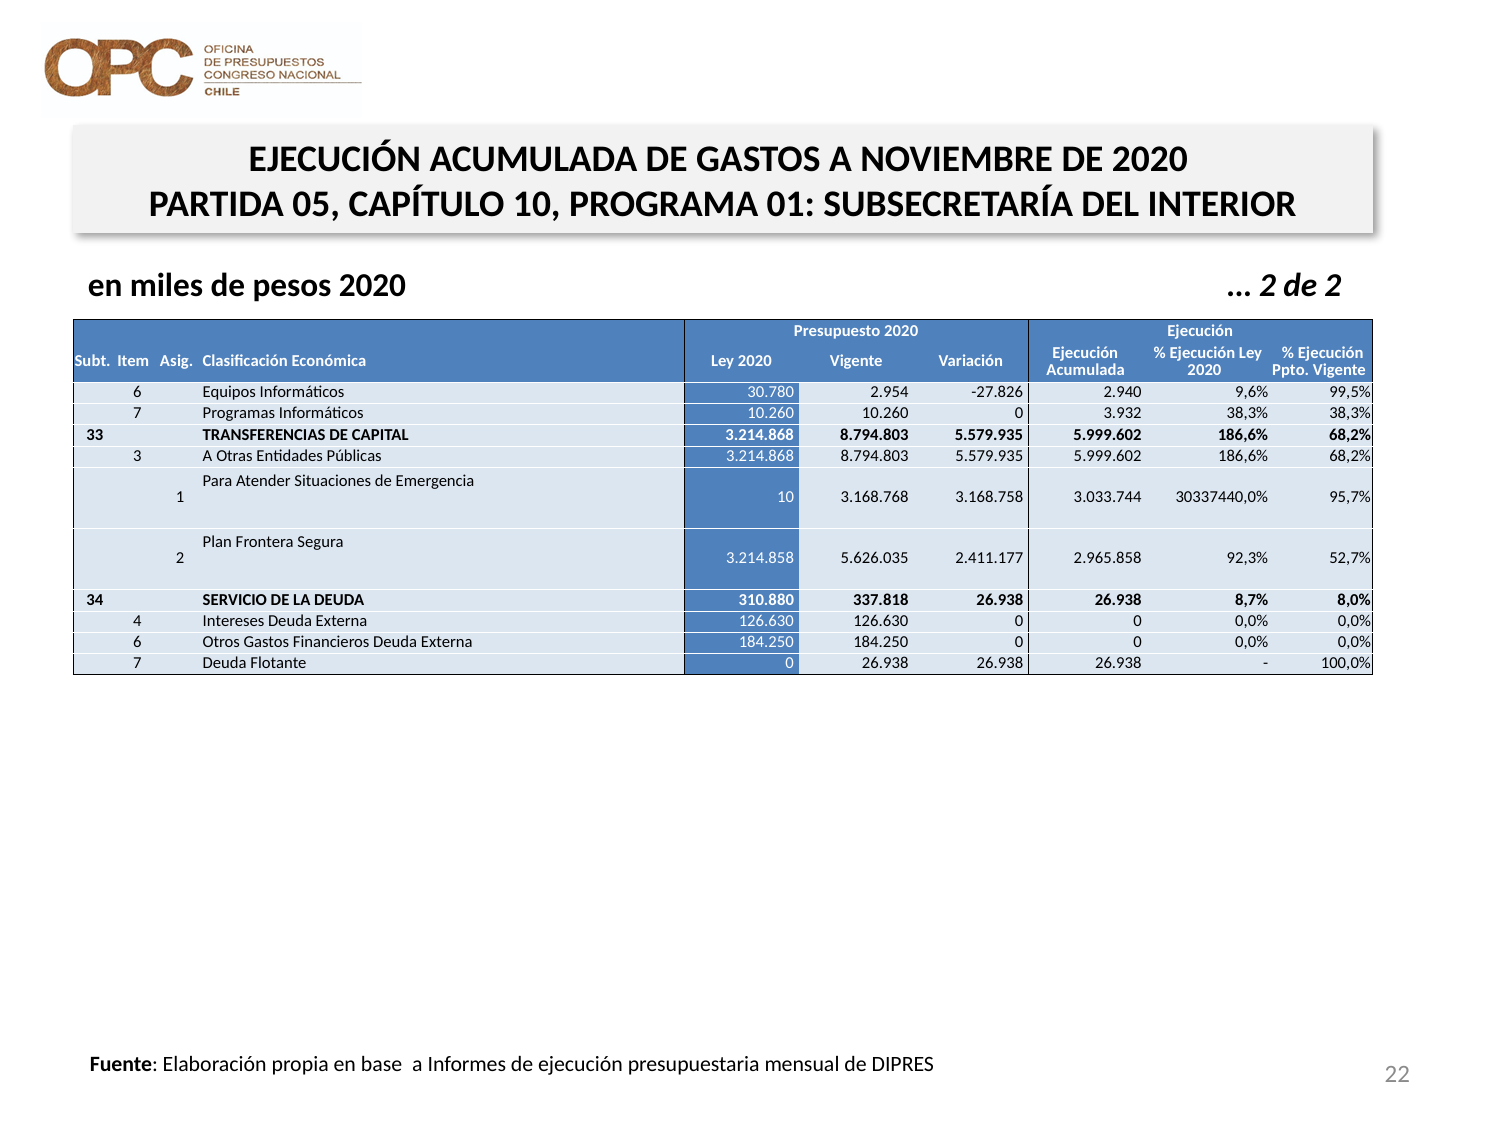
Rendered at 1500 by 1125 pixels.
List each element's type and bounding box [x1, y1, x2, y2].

table_cell [1029, 383, 1372, 403]
table_cell [685, 447, 1028, 467]
table_cell [685, 529, 1028, 589]
table_cell [685, 590, 1028, 611]
table_cell [1029, 633, 1372, 653]
table_cell [1029, 341, 1372, 382]
table_cell [685, 383, 1028, 403]
text_box [73, 125, 1373, 232]
table_cell [685, 425, 1028, 446]
table_cell [74, 447, 684, 467]
table_cell [685, 612, 1028, 632]
table_cell [74, 654, 684, 674]
table_cell [1029, 654, 1372, 674]
table_cell [1029, 404, 1372, 424]
table_header [74, 320, 684, 341]
table_cell [1029, 529, 1372, 589]
table_header [1029, 320, 1372, 341]
table_header [685, 320, 1028, 341]
table_cell [74, 529, 684, 589]
slide_number [1074, 1042, 1425, 1103]
table_cell [685, 468, 1028, 528]
table_cell [74, 383, 684, 403]
table_cell [1029, 612, 1372, 632]
table_cell [74, 425, 684, 446]
table_cell [74, 590, 684, 611]
table_cell [74, 404, 684, 424]
table_cell [74, 341, 684, 382]
table_cell [1029, 425, 1372, 446]
table_cell [685, 341, 1028, 382]
table_cell [685, 404, 1028, 424]
table_cell [74, 468, 684, 528]
text_box [73, 255, 1373, 316]
table_cell [1029, 590, 1372, 611]
table_cell [74, 612, 684, 632]
table_cell [685, 633, 1028, 653]
table_cell [1029, 468, 1372, 528]
picture [41, 22, 362, 118]
table_cell [685, 654, 1028, 674]
table_cell [1029, 447, 1372, 467]
table_cell [74, 633, 684, 653]
